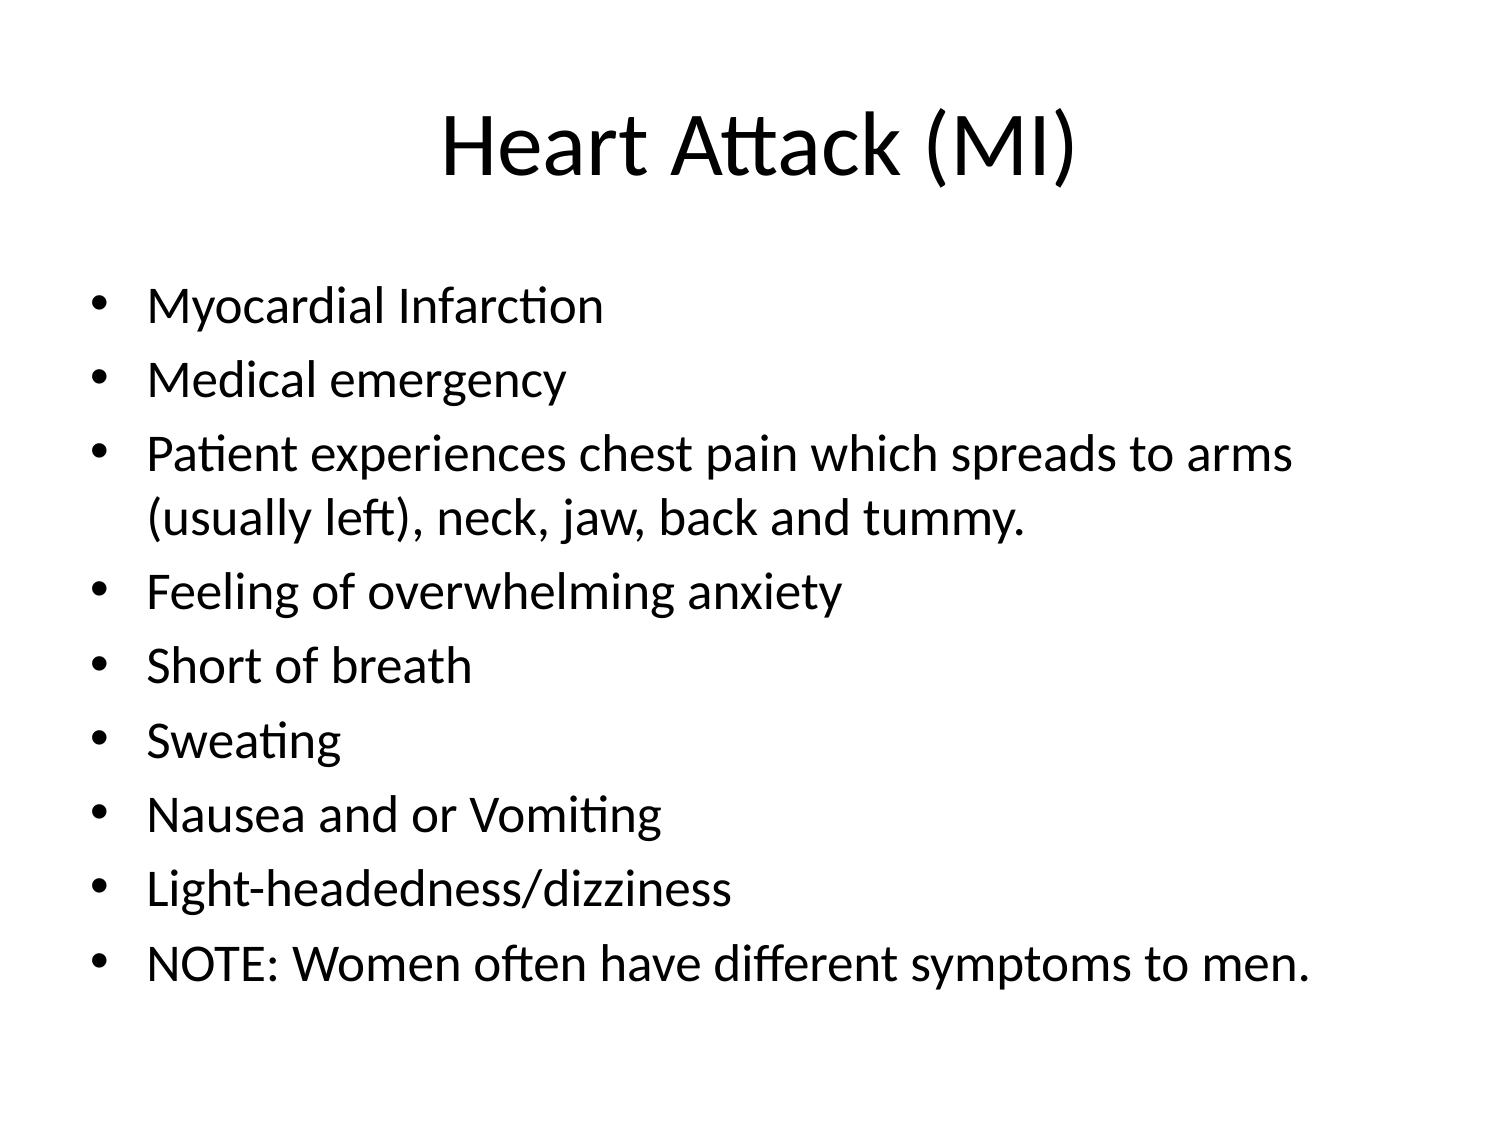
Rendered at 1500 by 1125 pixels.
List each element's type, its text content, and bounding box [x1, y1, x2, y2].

list Myocardial Infarction Medical emergency Patient experiences chest pain which spreads to arms (usually left), neck, jaw, back and tummy. Feeling of overwhelming anxiety Short of breath Sweating Nausea and or Vomiting Light-headedness/dizziness NOTE: Women often have different symptoms to men. [75, 262, 1425, 1005]
title Heart Attack (MI) [75, 45, 1425, 233]
